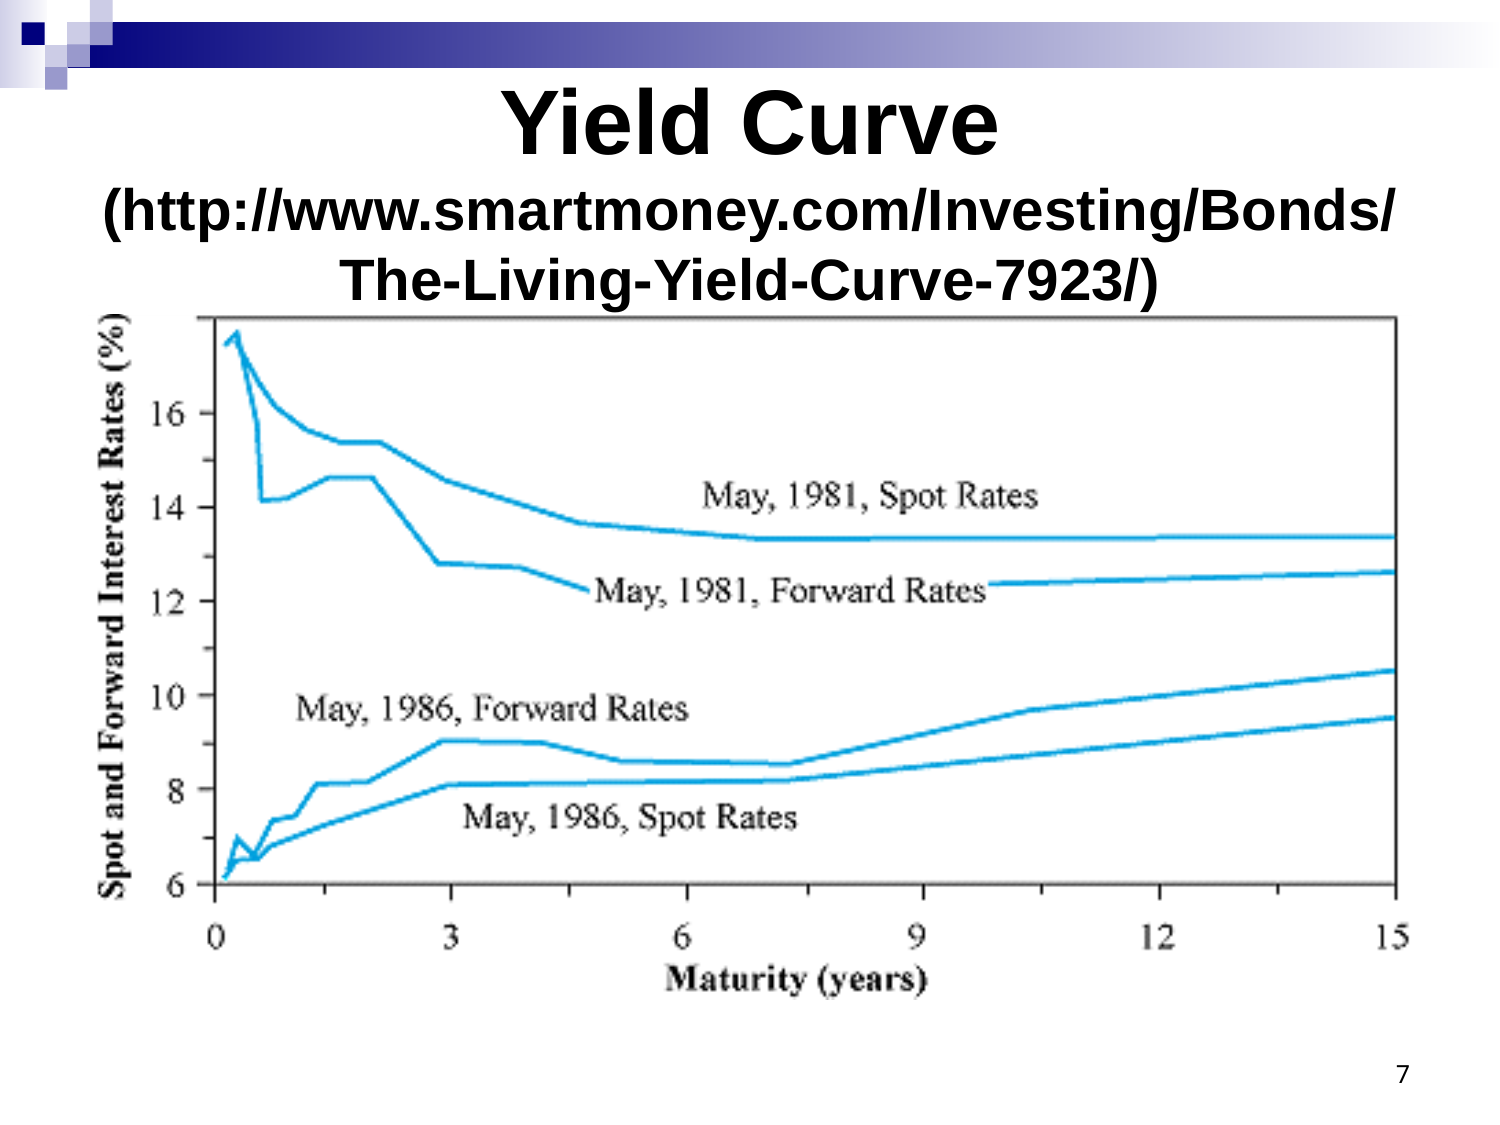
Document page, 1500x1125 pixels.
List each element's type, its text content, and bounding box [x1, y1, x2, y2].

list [88, 314, 1412, 1000]
title Yield Curve (http://www.smartmoney.com/Investing/Bonds/The-Living-Yield-Curve-7923/) [74, 74, 1426, 301]
slide_number 7 [1074, 1024, 1426, 1101]
